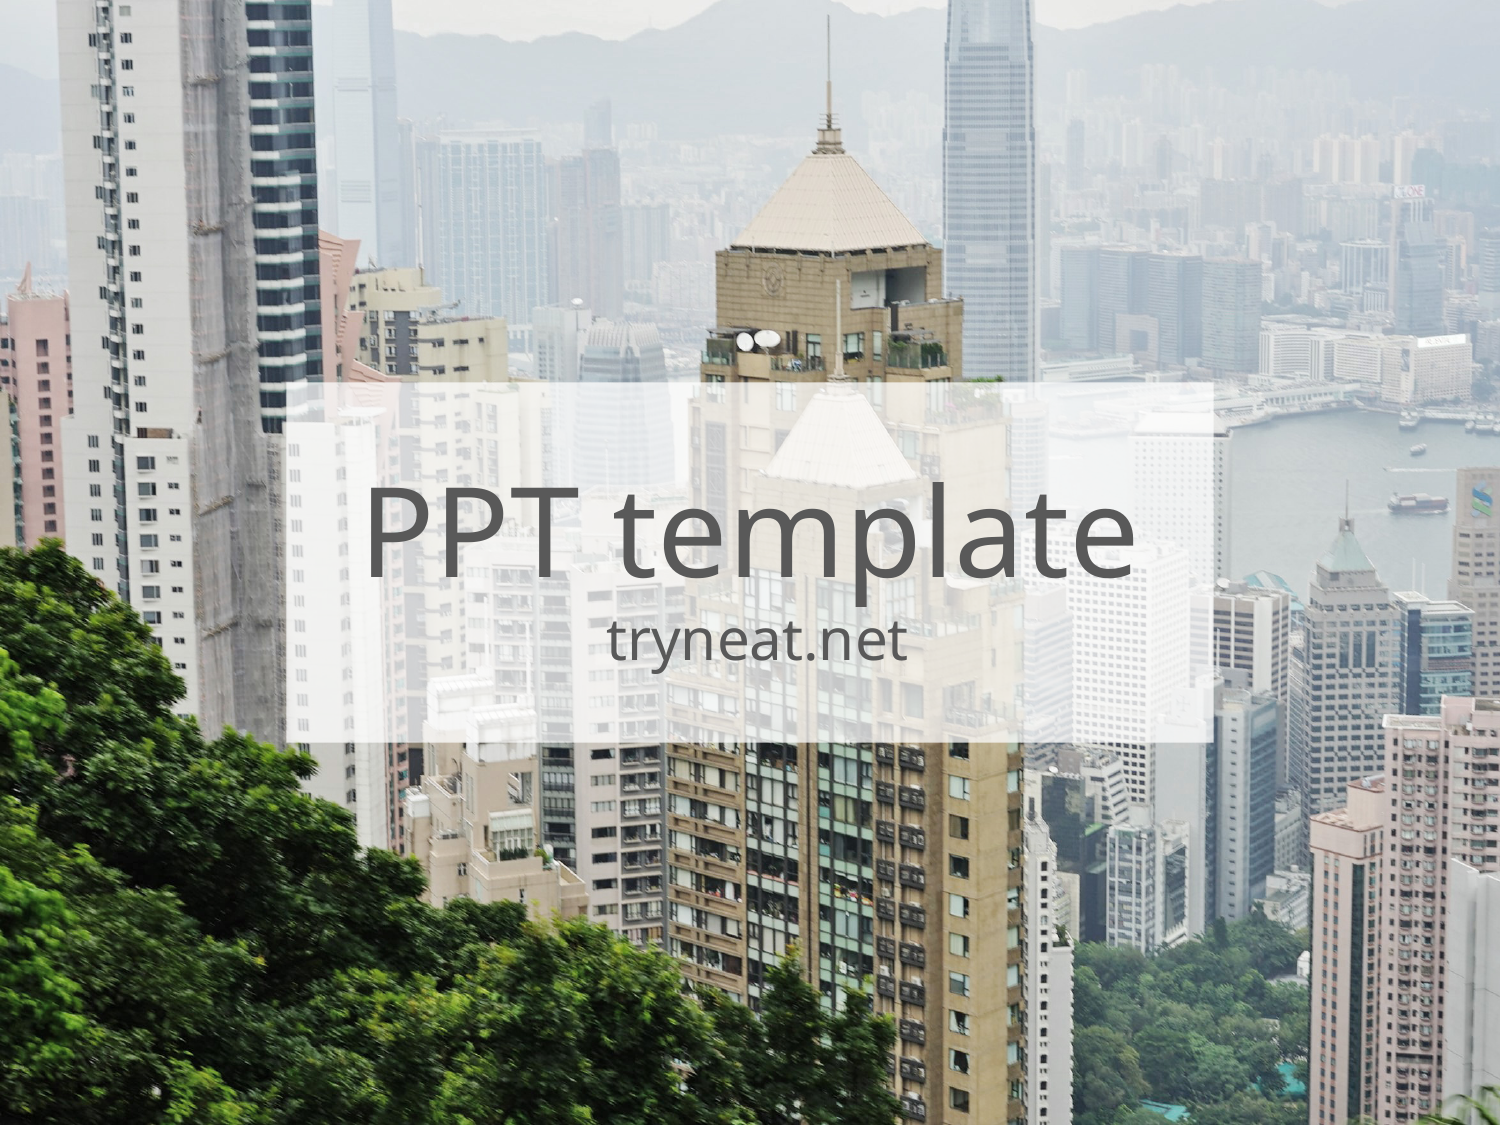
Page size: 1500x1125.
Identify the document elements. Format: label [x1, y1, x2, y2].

text_box [0, 0, 1500, 1125]
